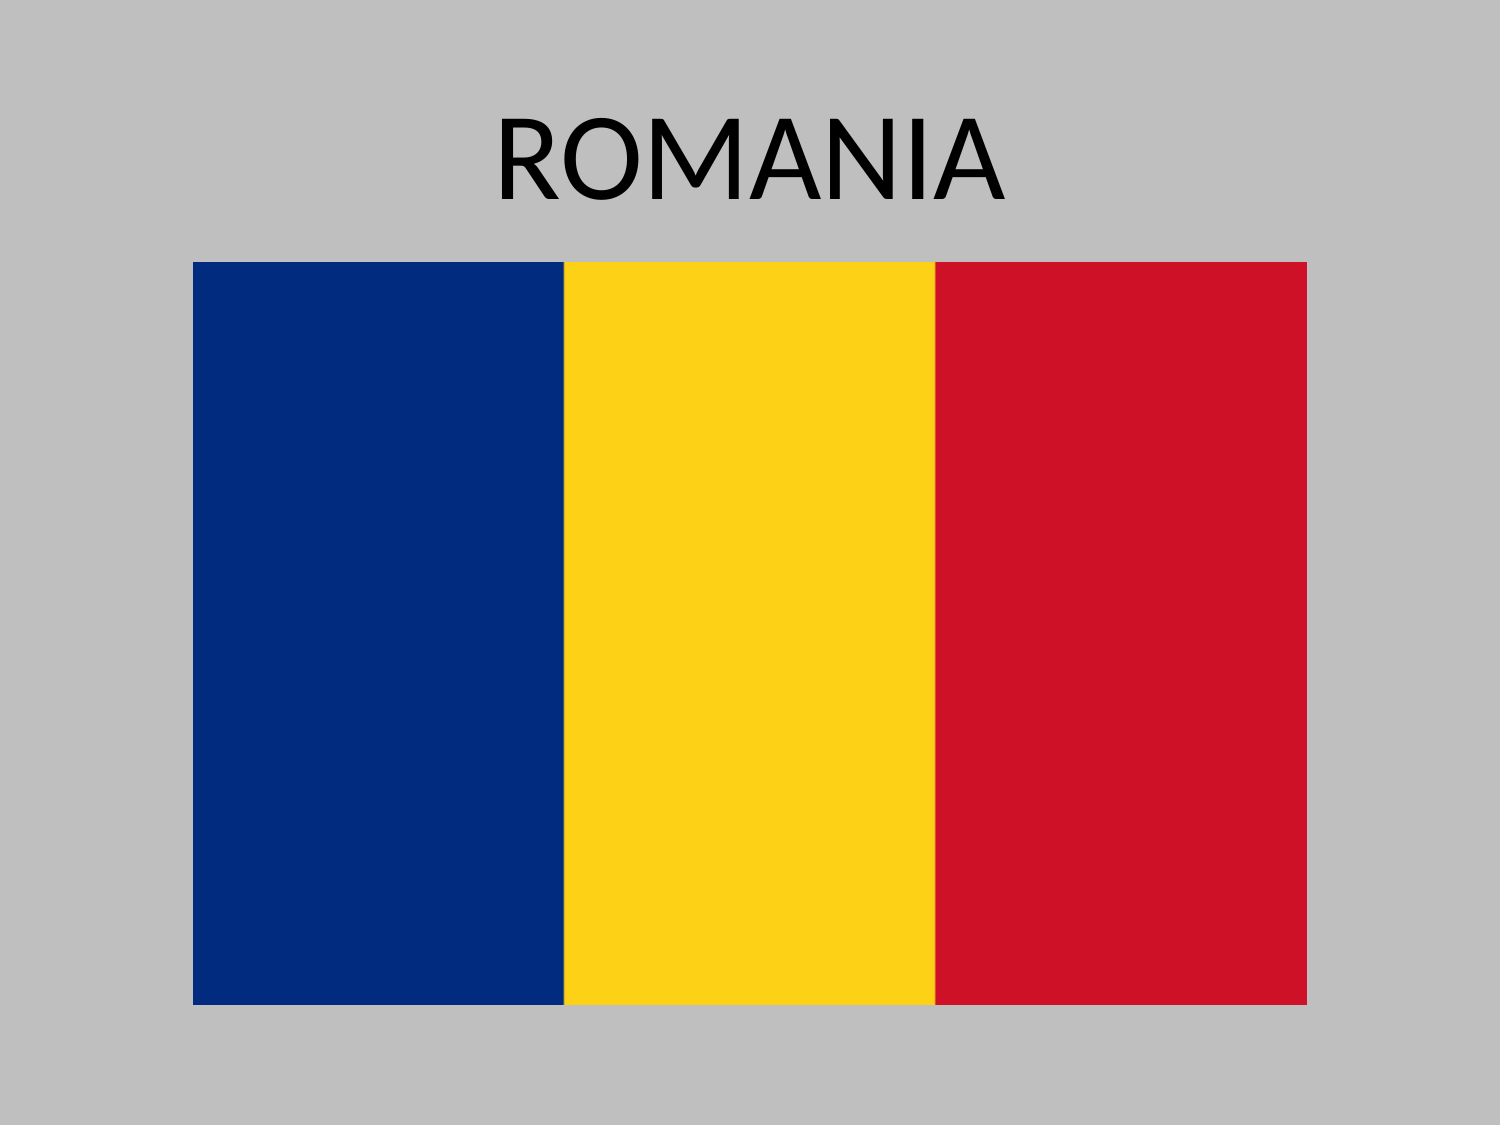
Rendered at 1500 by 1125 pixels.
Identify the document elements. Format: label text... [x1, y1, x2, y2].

text_box ROMANIA [237, 66, 1263, 232]
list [192, 262, 1307, 1006]
